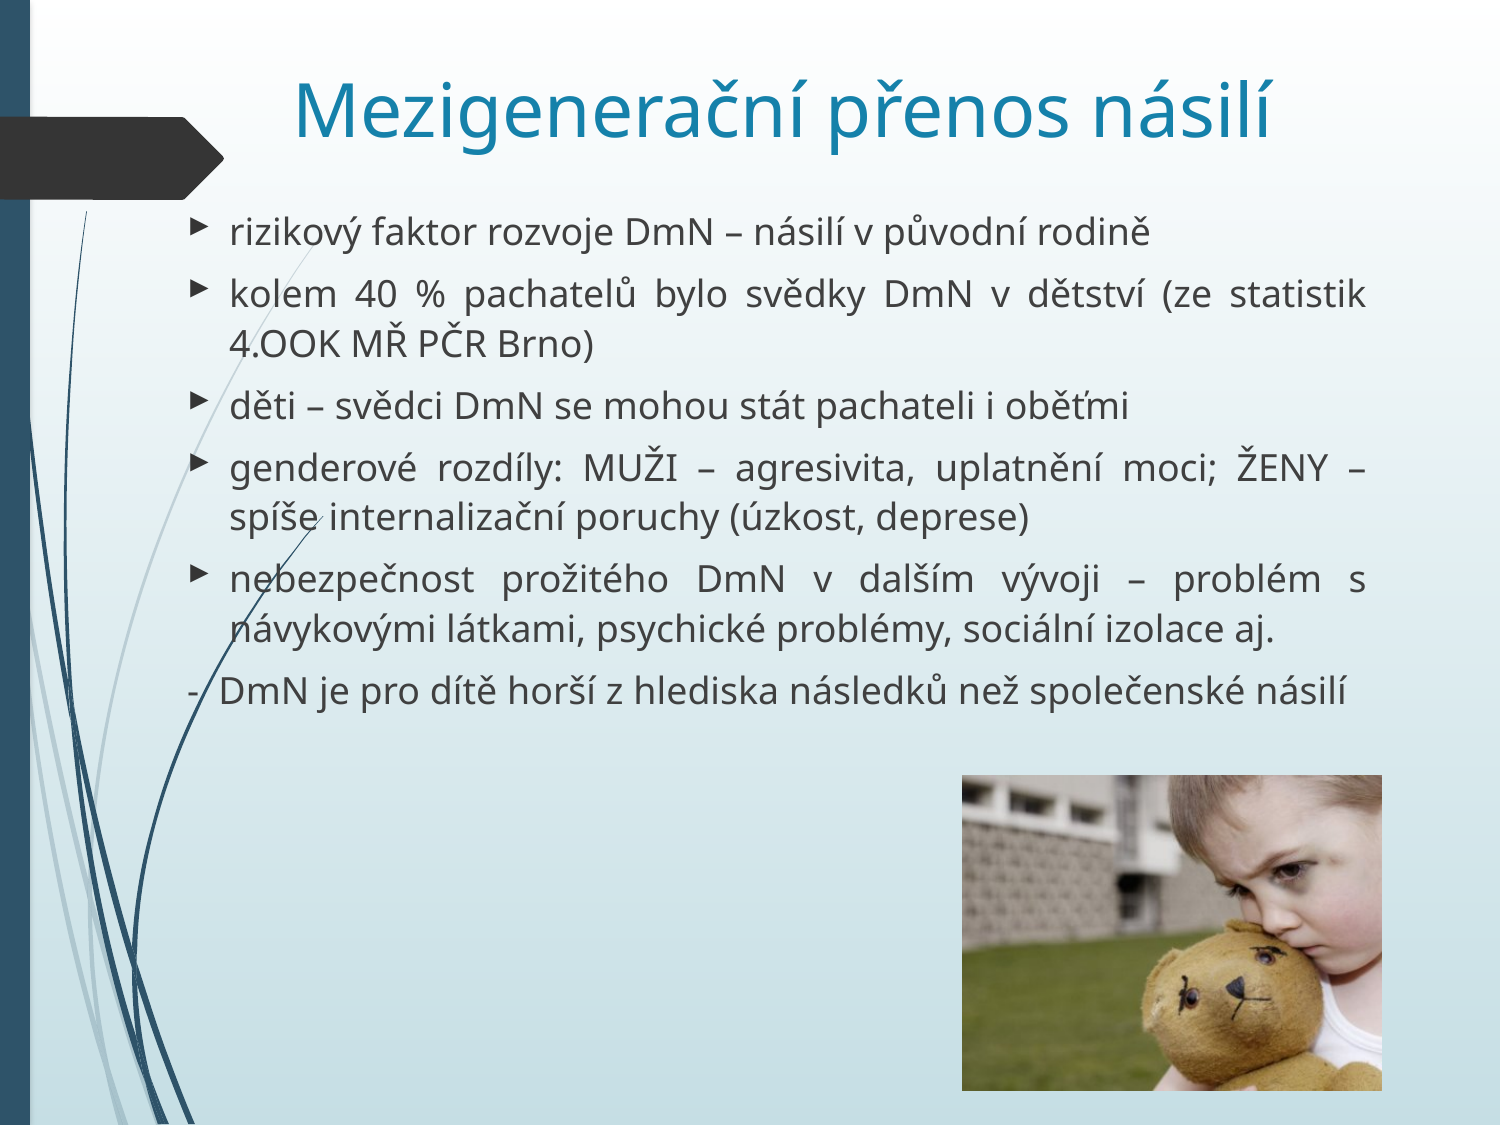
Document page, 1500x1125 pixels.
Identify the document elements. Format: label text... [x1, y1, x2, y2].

list rizikový faktor rozvoje DmN – násilí v původní rodině kolem 40 % pachatelů bylo svědky DmN v dětství (ze statistik 4.OOK MŘ PČR Brno) děti – svědci DmN se mohou stát pachateli i oběťmi genderové rozdíly: MUŽI – agresivita, uplatnění moci; ŽENY – spíše internalizační poruchy (úzkost, deprese) nebezpečnost prožitého DmN v dalším vývoji – problém s návykovými látkami, psychické problémy, sociální izolace aj. - DmN je pro dítě horší z hlediska následků než společenské násilí [154, 196, 1383, 939]
picture [962, 774, 1383, 1091]
title Mezigenerační přenos násilí [277, 54, 1359, 196]
